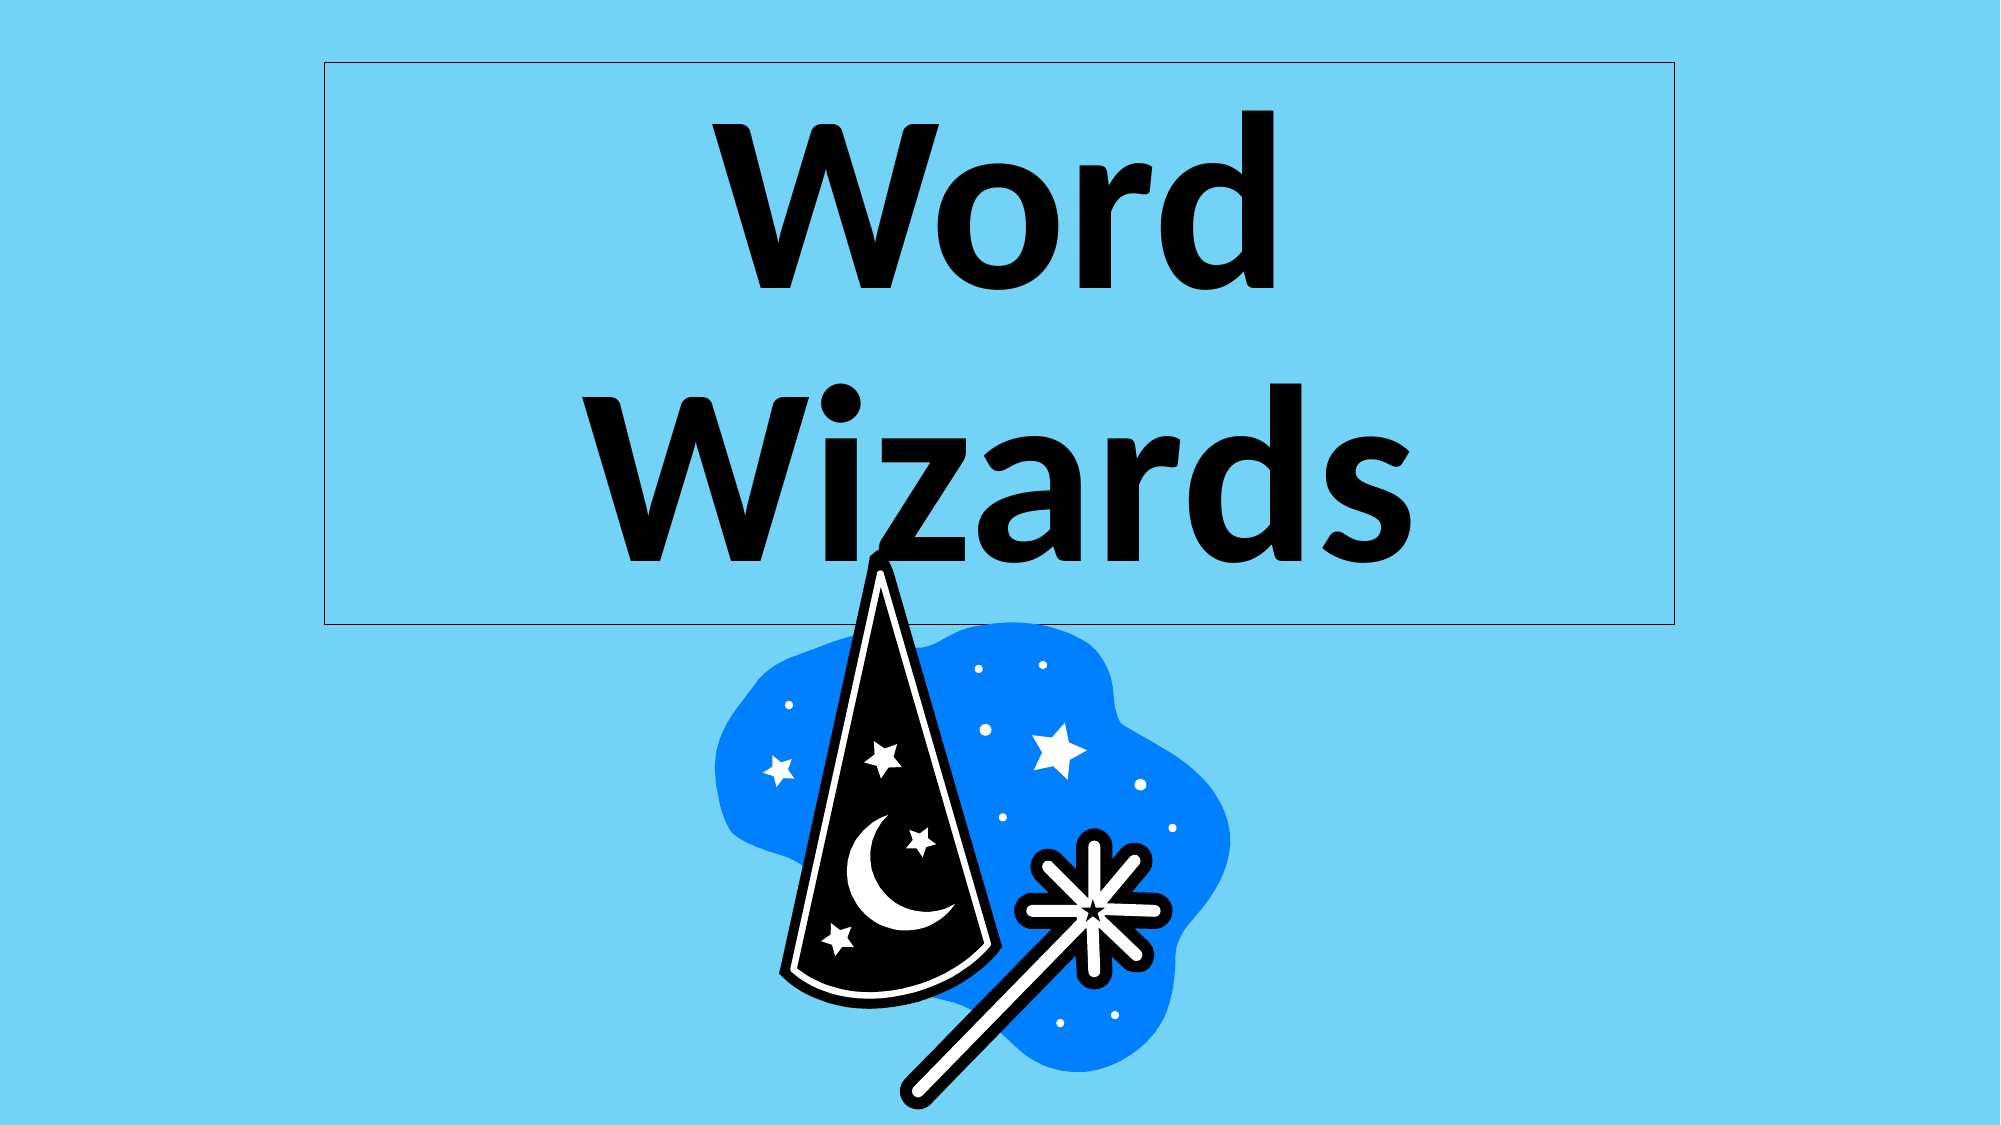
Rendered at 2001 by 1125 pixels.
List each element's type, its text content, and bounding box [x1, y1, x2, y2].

list Word Wizards [324, 62, 1675, 625]
picture [712, 549, 1232, 1112]
